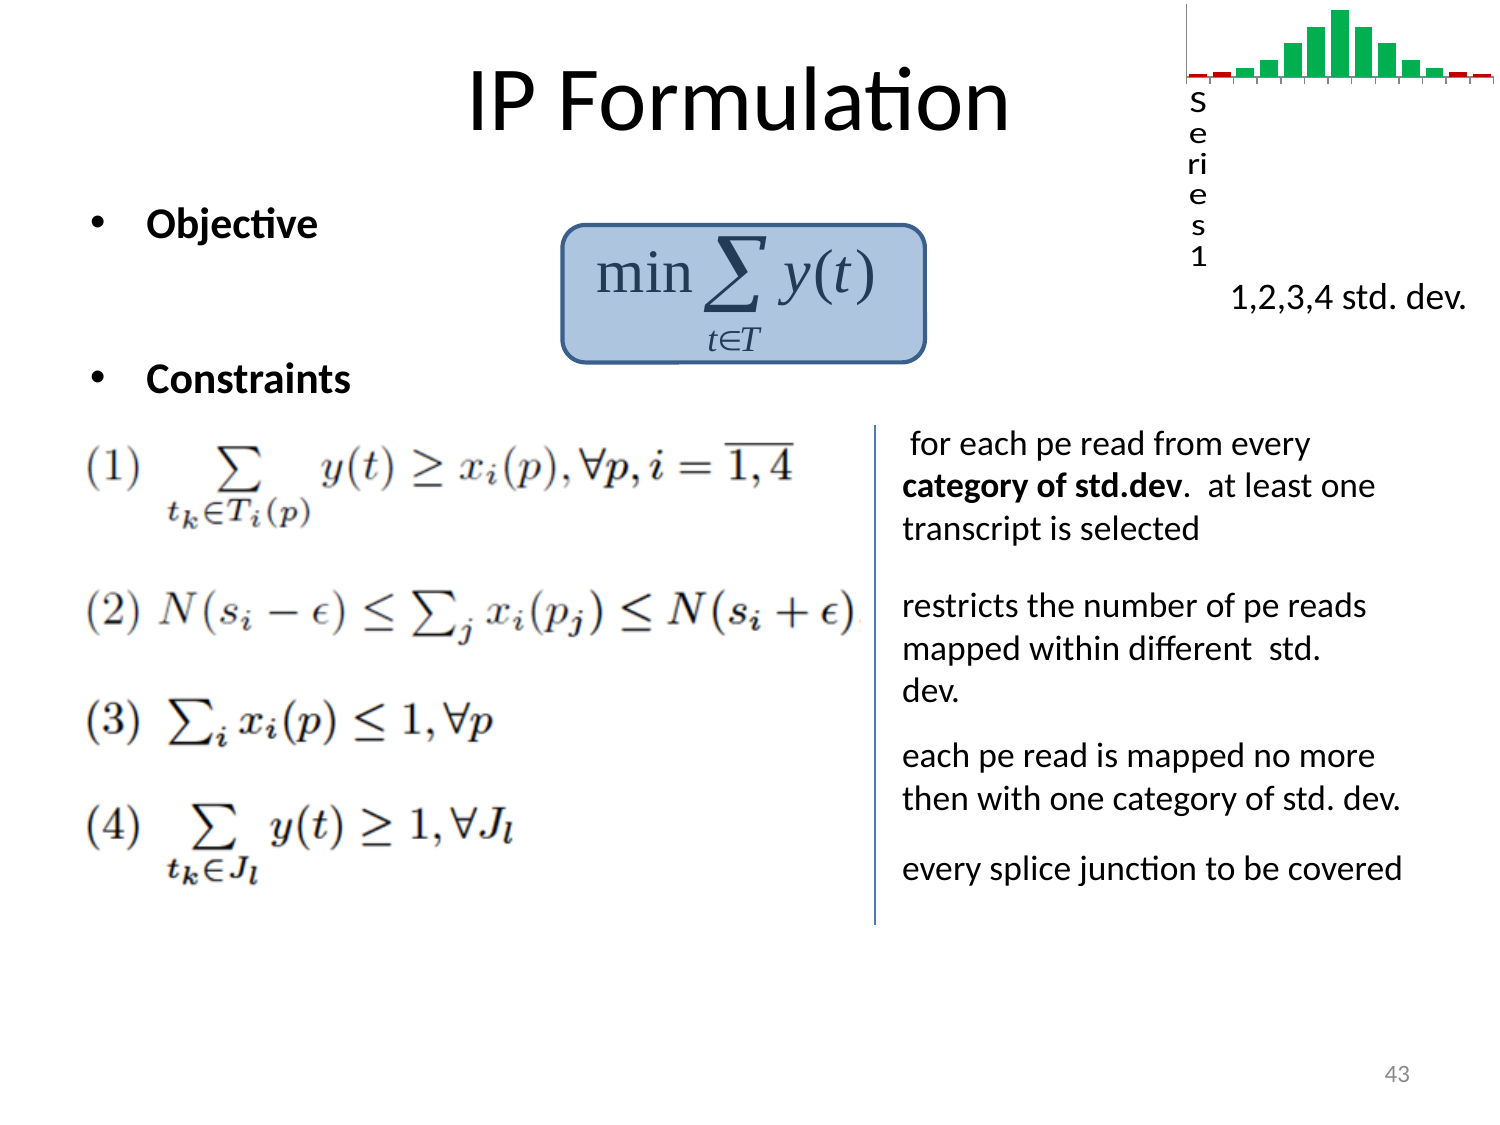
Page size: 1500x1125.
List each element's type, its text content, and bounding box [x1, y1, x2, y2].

chart [1179, 0, 1500, 275]
text_box each pe read is mapped no more then with one category of std. dev. [887, 724, 1500, 825]
text_box [560, 222, 928, 365]
slide_number 43 [1074, 1042, 1425, 1103]
text_box 1,2,3,4 std. dev. [1214, 283, 1483, 325]
text_box restricts the number of pe reads mapped within different std. dev. [887, 574, 1400, 718]
picture [74, 437, 862, 926]
text_box every splice junction to be covered [887, 837, 1500, 895]
title IP Formulation [75, 0, 1177, 187]
list Objective Constraints [75, 187, 1425, 1075]
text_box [587, 224, 888, 365]
text_box for each pe read from every category of std.dev. at least one transcript is selected [887, 412, 1450, 555]
